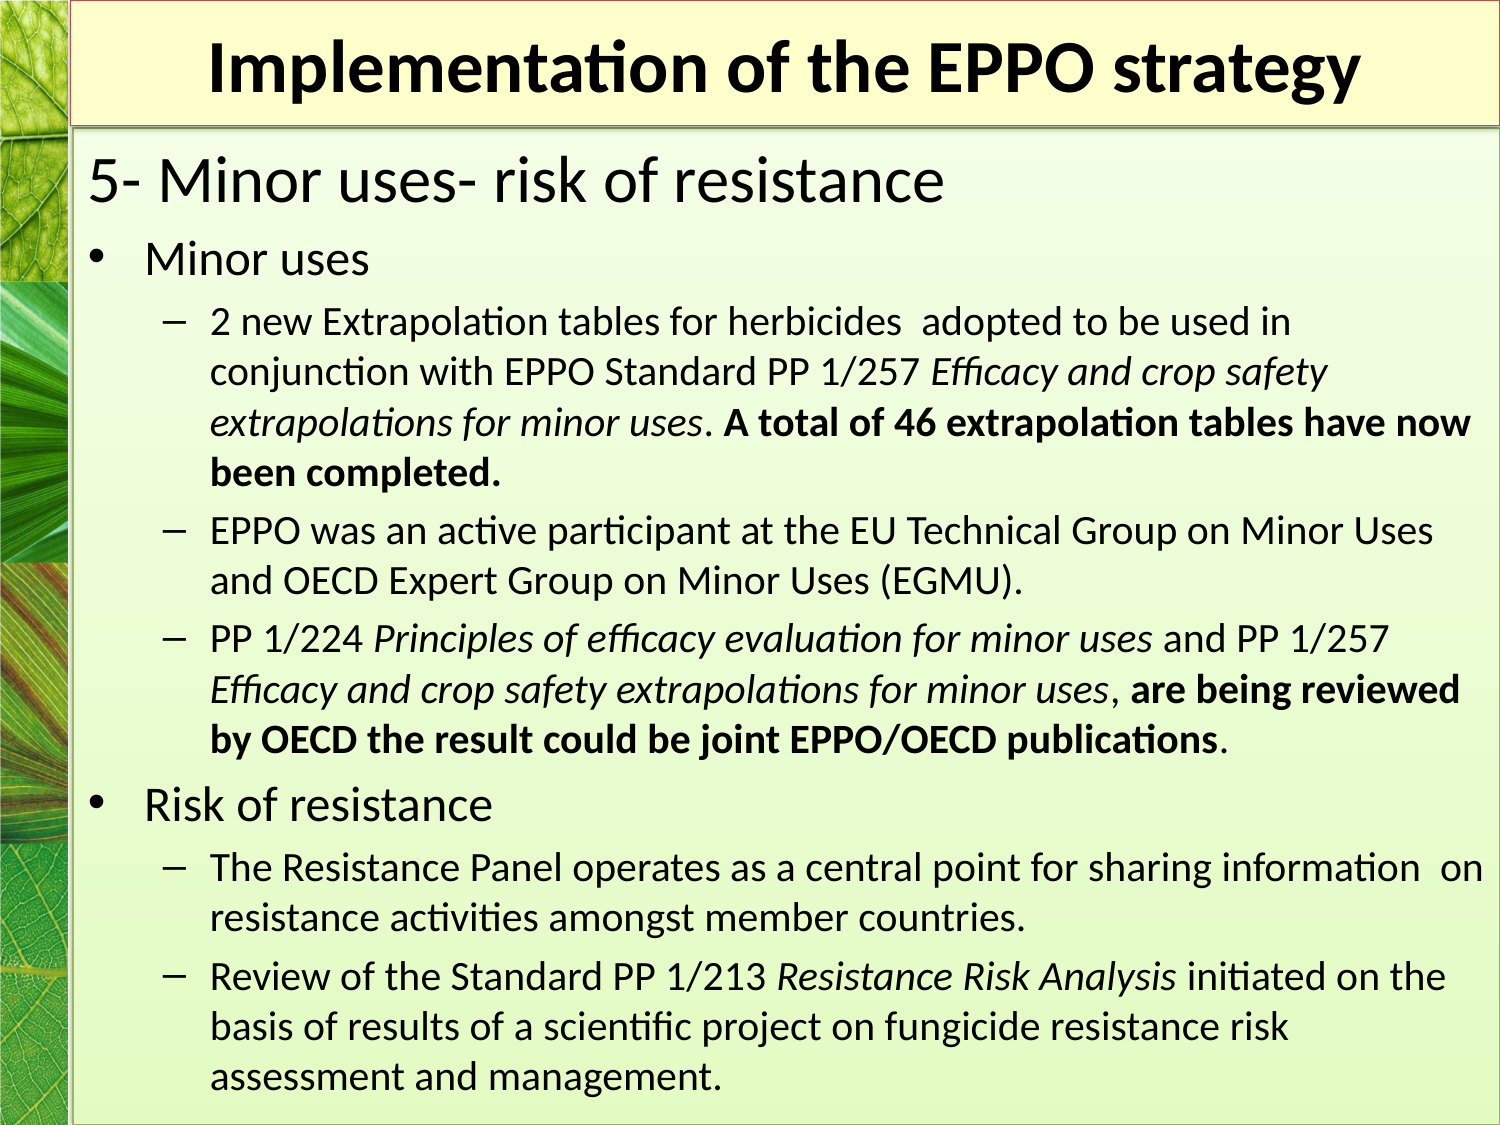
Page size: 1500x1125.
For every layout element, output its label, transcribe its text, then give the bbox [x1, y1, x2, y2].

picture [0, 1, 599, 1125]
list 5- Minor uses- risk of resistance Minor uses 2 new Extrapolation tables for herbicides adopted to be used in conjunction with EPPO Standard PP 1/257 Efficacy and crop safety extrapolations for minor uses. A total of 46 extrapolation tables have now been completed. EPPO was an active participant at the EU Technical Group on Minor Uses and OECD Expert Group on Minor Uses (EGMU). PP 1/224 Principles of efficacy evaluation for minor uses and PP 1/257 Efficacy and crop safety extrapolations for minor uses, are being reviewed by OECD the result could be joint EPPO/OECD publications. Risk of resistance The Resistance Panel operates as a central point for sharing information on resistance activities amongst member countries. Review of the Standard PP 1/213 Resistance Risk Analysis initiated on the basis of results of a scientific project on fungicide resistance risk assessment and management. [72, 133, 1500, 1125]
text_box Implementation of the EPPO strategy [70, 0, 1500, 126]
